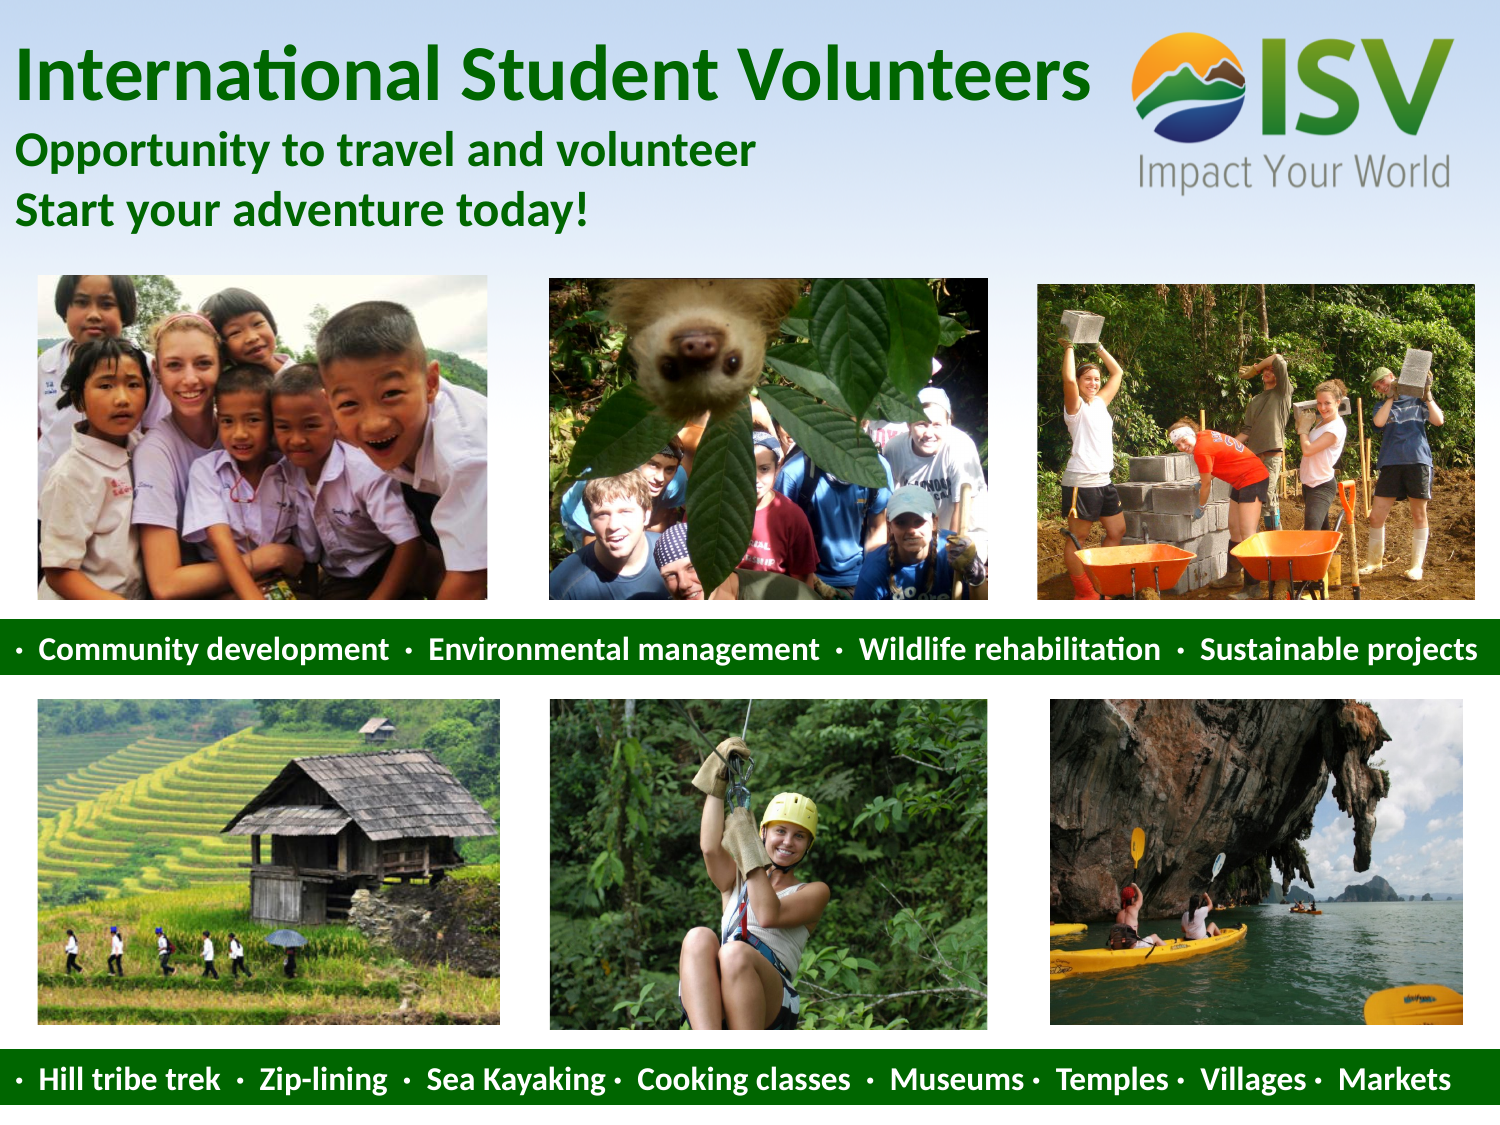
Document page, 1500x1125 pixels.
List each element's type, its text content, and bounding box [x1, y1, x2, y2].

text_box · Hill tribe trek · Zip-lining · Sea Kayaking · Cooking classes · Museums · Temples · Villages · Markets [0, 1049, 1500, 1105]
picture [0, 0, 1500, 601]
picture [1049, 699, 1463, 1026]
picture [37, 699, 501, 1026]
picture [549, 699, 988, 1030]
text_box · Community development · Environmental management · Wildlife rehabilitation · Sustainable projects [0, 619, 1500, 675]
